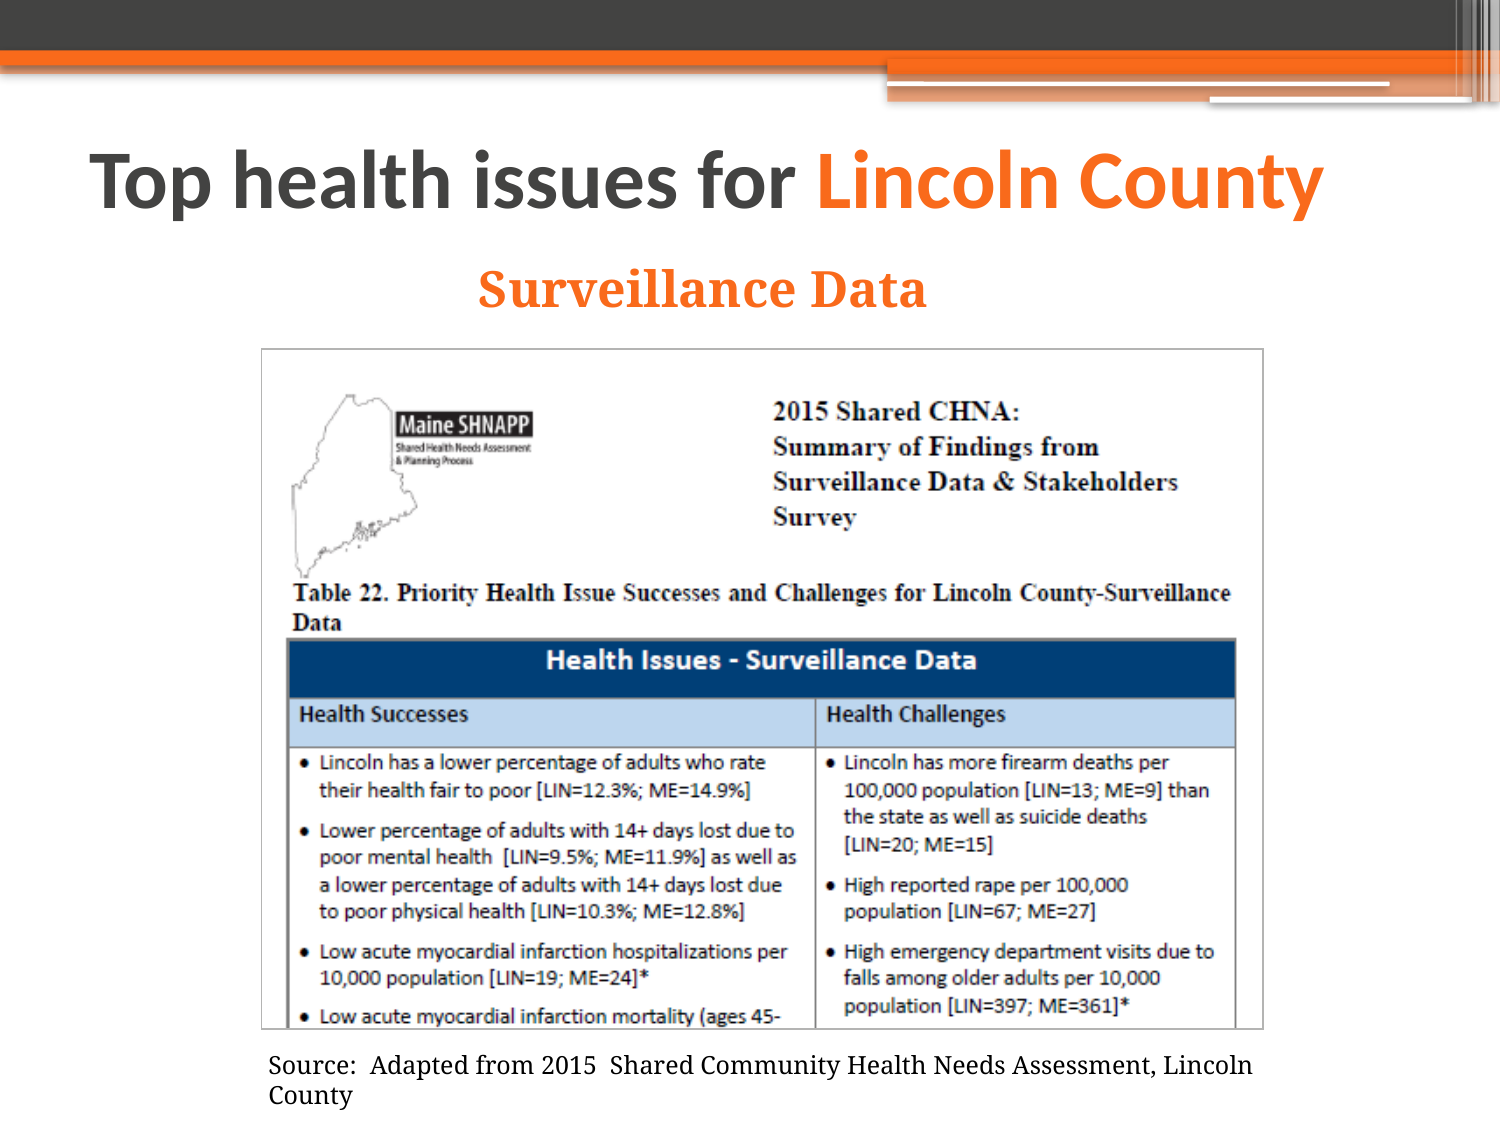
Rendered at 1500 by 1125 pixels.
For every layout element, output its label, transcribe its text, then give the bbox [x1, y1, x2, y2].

text_box Source: Adapted from 2015 Shared Community Health Needs Assessment, Lincoln County [253, 1042, 1357, 1117]
picture [262, 349, 1263, 1029]
text_box Surveillance Data [253, 249, 1154, 325]
title Top health issues for Lincoln County [75, 87, 1425, 263]
